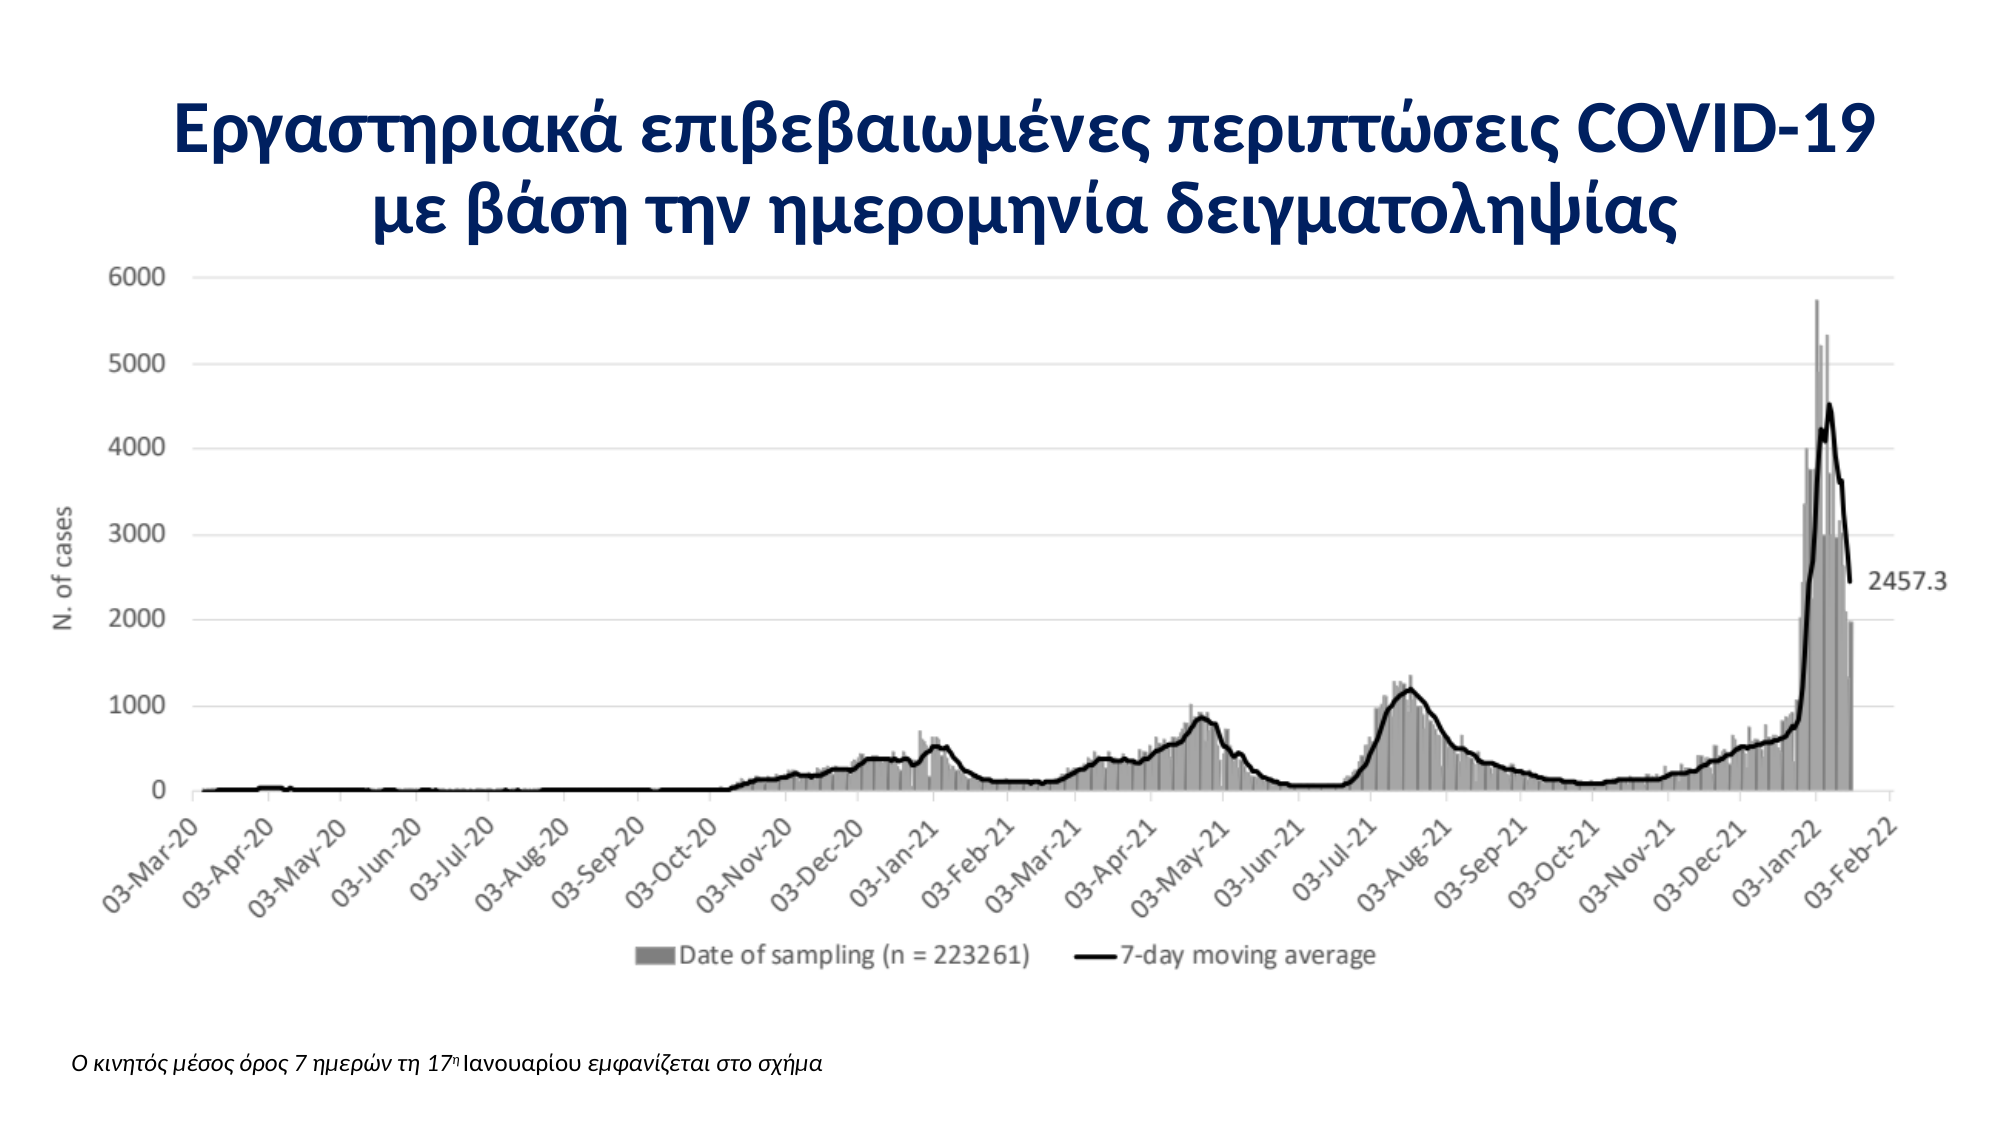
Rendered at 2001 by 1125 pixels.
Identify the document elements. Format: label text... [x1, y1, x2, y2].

text_box Ο κινητός μέσος όρος 7 ημερών τη 17η Ιανουαρίου εμφανίζεται στο σχήμα [56, 1039, 838, 1085]
title Εργαστηριακά επιβεβαιωμένες περιπτώσεις COVID-19 με βάση την ημερομηνία δειγματοληψίας [137, 59, 1913, 250]
picture [40, 250, 1960, 981]
